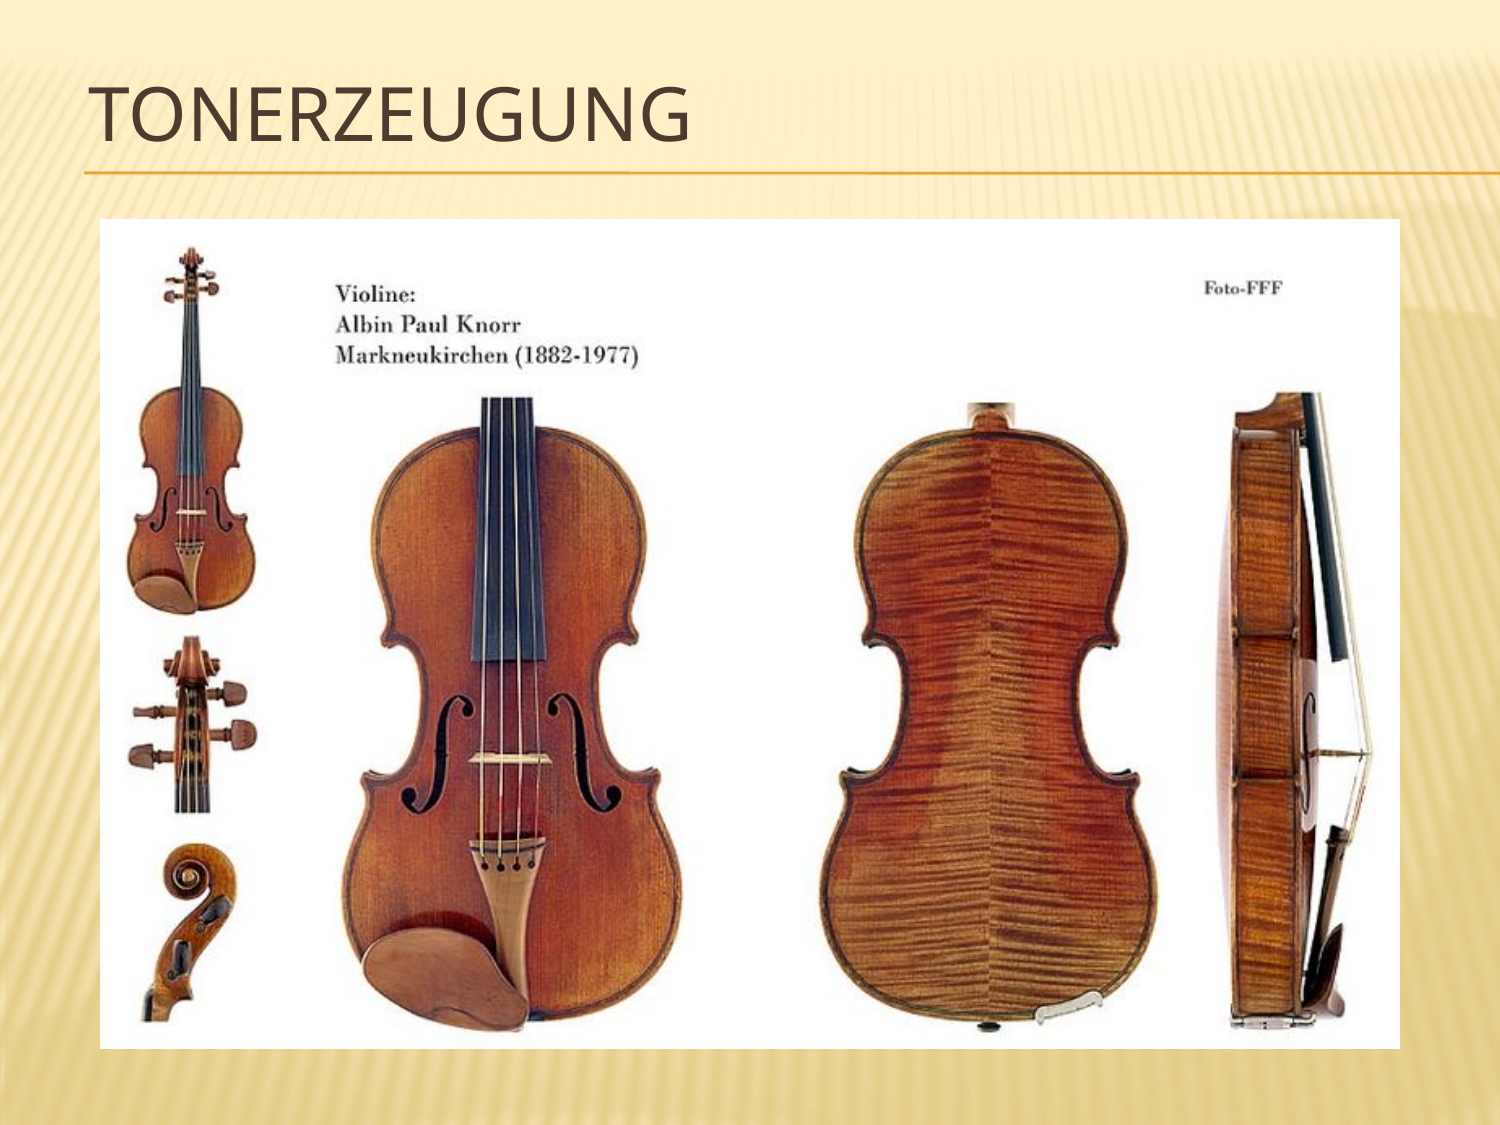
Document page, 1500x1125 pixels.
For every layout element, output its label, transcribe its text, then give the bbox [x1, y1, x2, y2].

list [99, 219, 1400, 1049]
title Tonerzeugung [73, 42, 1499, 181]
